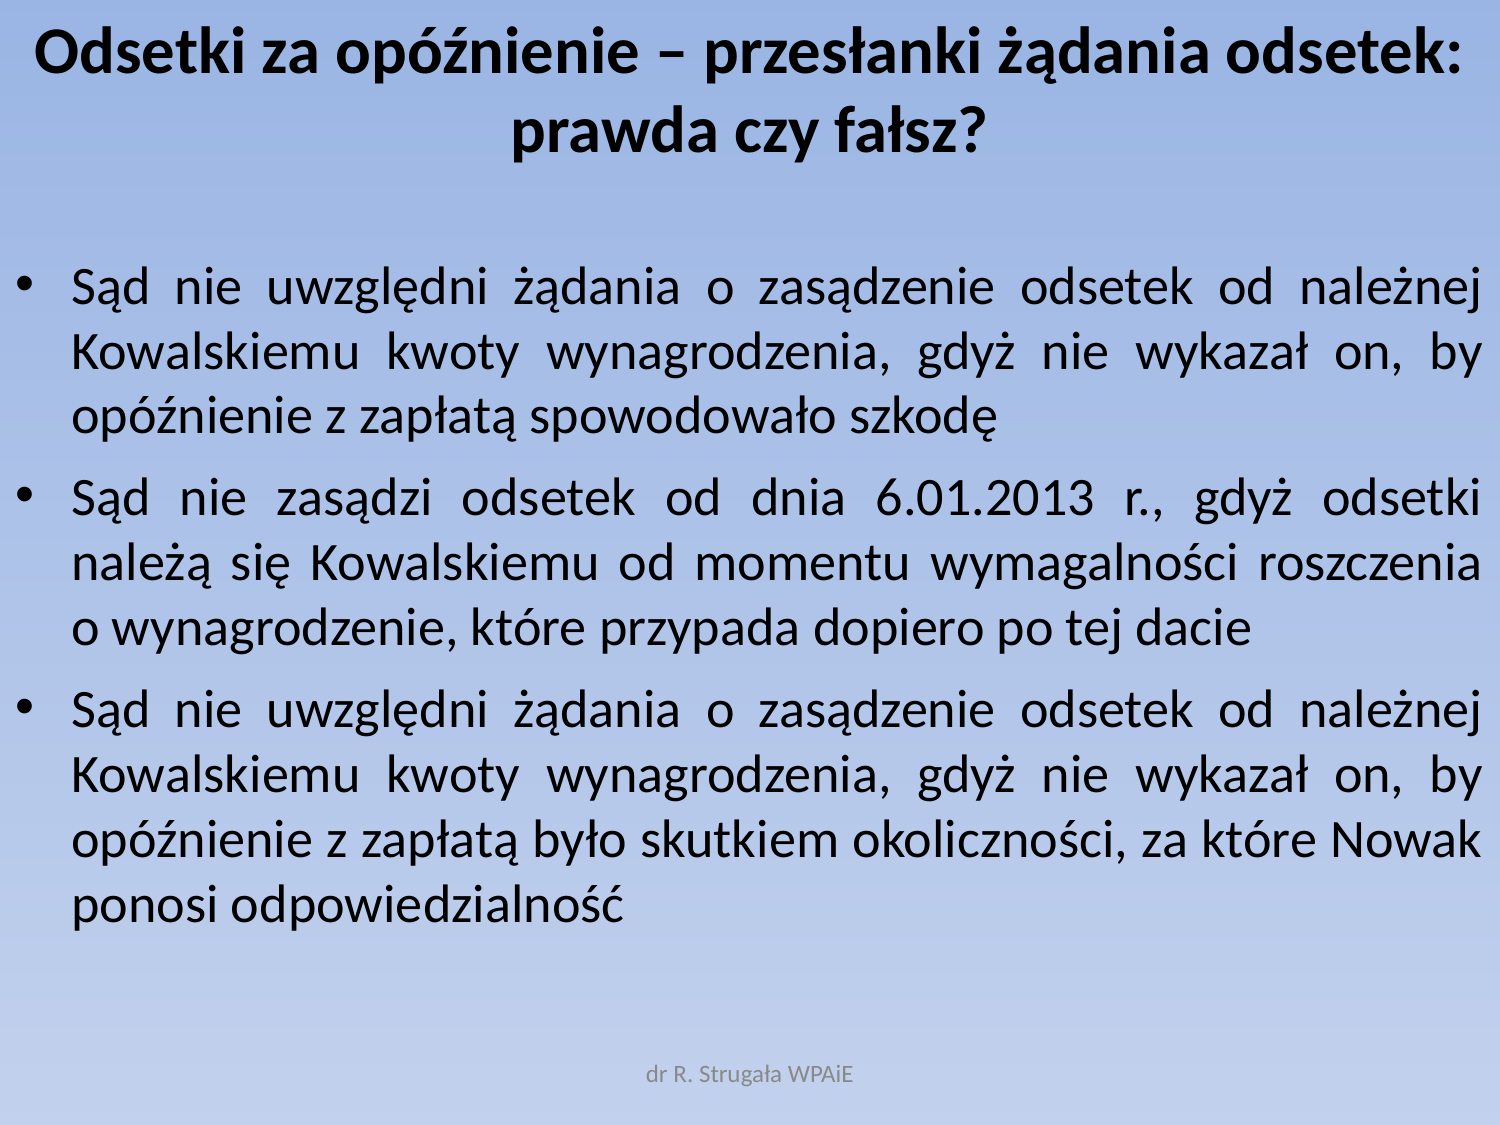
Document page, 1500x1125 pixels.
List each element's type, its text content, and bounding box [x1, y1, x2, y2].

list Sąd nie uwzględni żądania o zasądzenie odsetek od należnej Kowalskiemu kwoty wynagrodzenia, gdyż nie wykazał on, by opóźnienie z zapłatą spowodowało szkodę Sąd nie zasądzi odsetek od dnia 6.01.2013 r., gdyż odsetki należą się Kowalskiemu od momentu wymagalności roszczenia o wynagrodzenie, które przypada dopiero po tej dacie Sąd nie uwzględni żądania o zasądzenie odsetek od należnej Kowalskiemu kwoty wynagrodzenia, gdyż nie wykazał on, by opóźnienie z zapłatą było skutkiem okoliczności, za które Nowak ponosi odpowiedzialność [0, 160, 1500, 1000]
title Odsetki za opóźnienie – przesłanki żądania odsetek: prawda czy fałsz? [0, 0, 1500, 160]
text_box dr R. Strugała WPAiE [512, 1042, 988, 1103]
